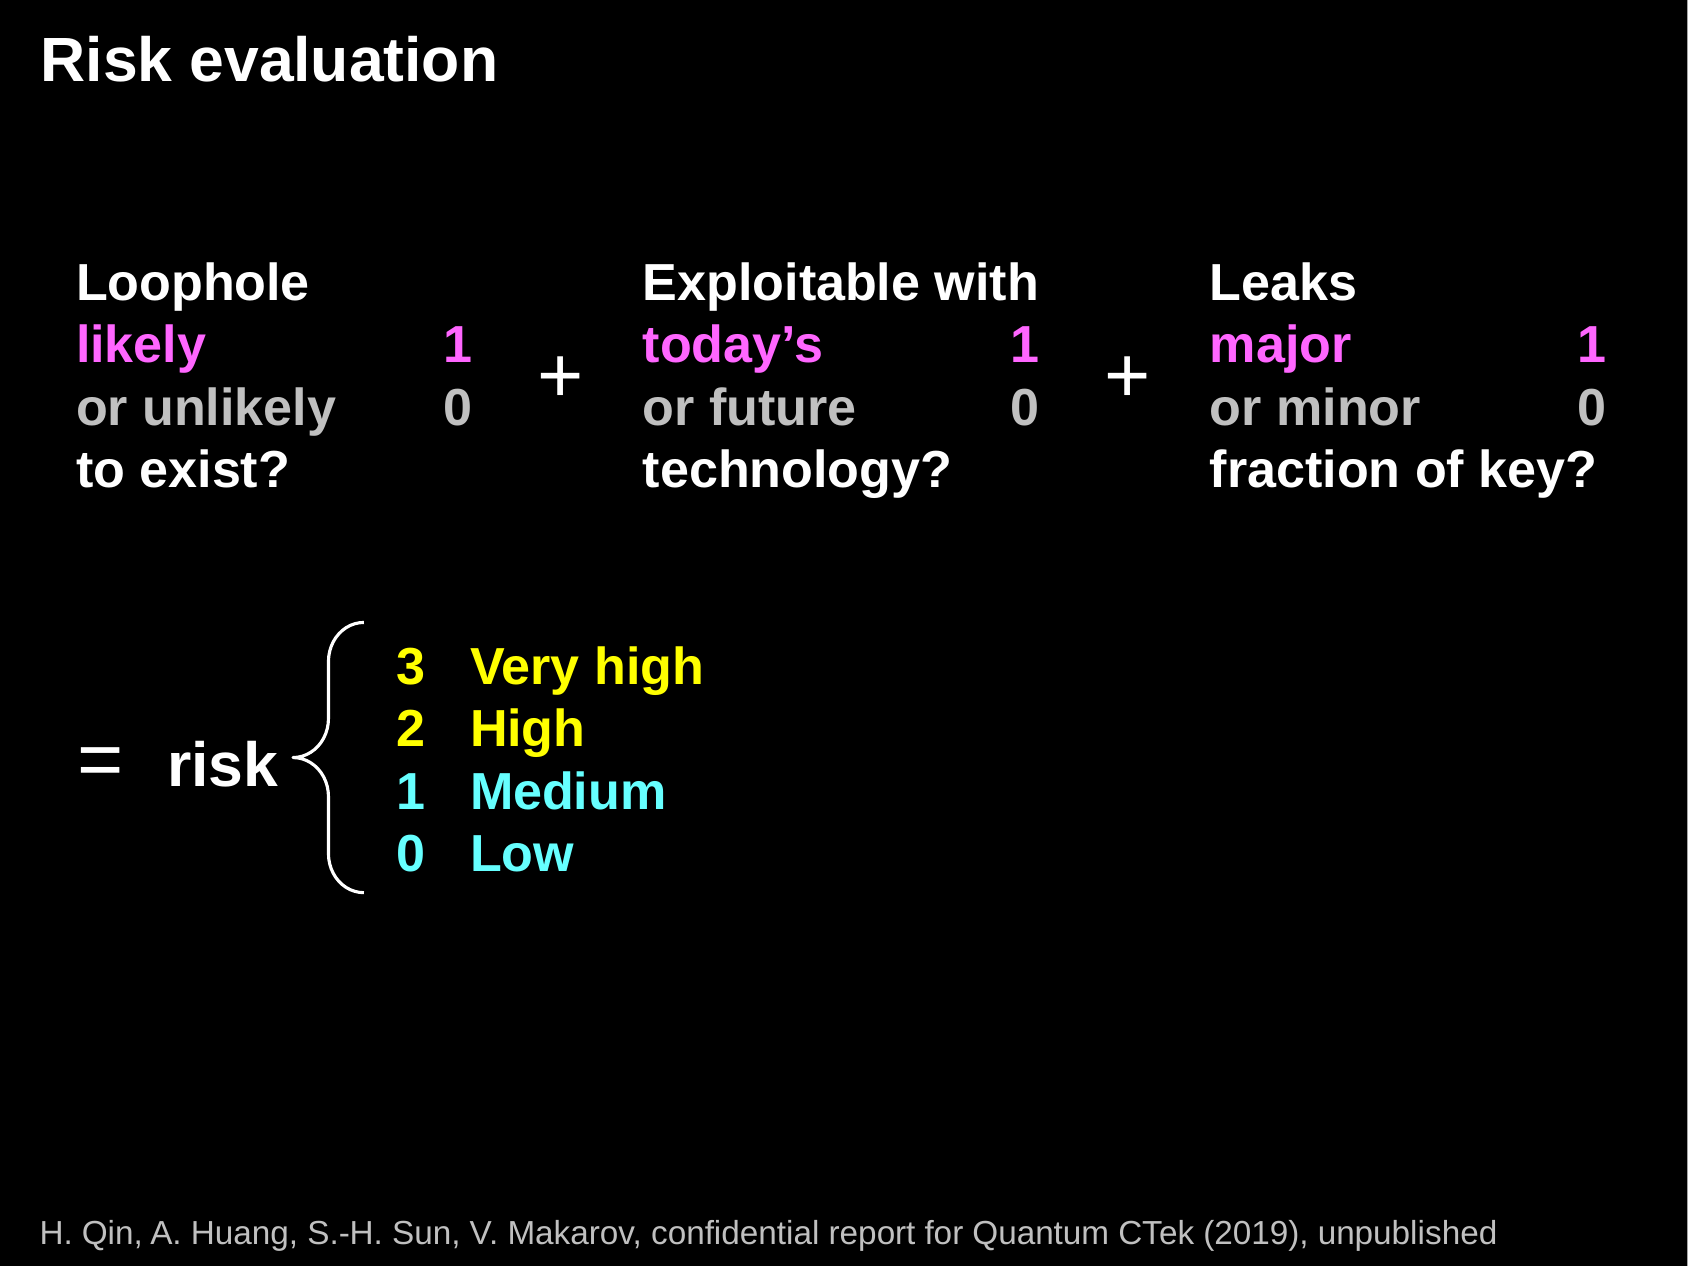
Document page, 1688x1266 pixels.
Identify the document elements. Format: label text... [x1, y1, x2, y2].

text_box [293, 622, 364, 893]
title Risk evaluation [40, 10, 1688, 166]
text_box = risk [72, 707, 279, 809]
text_box Leaks major 1 or minor 0 fraction of key? [1209, 247, 1612, 504]
text_box + [524, 323, 596, 425]
text_box Loophole likely 1 or unlikely 0 to exist? [75, 247, 478, 504]
text_box Exploitable with today’s 1 or future 0 technology? [642, 247, 1045, 504]
text_box H. Qin, A. Huang, S.-H. Sun, V. Makarov, confidential report for Quantum CTek (2019), unpublished [24, 1196, 1662, 1259]
text_box 3 Very high 2 High 1 Medium 0 Low [396, 632, 799, 889]
text_box + [1091, 323, 1163, 425]
